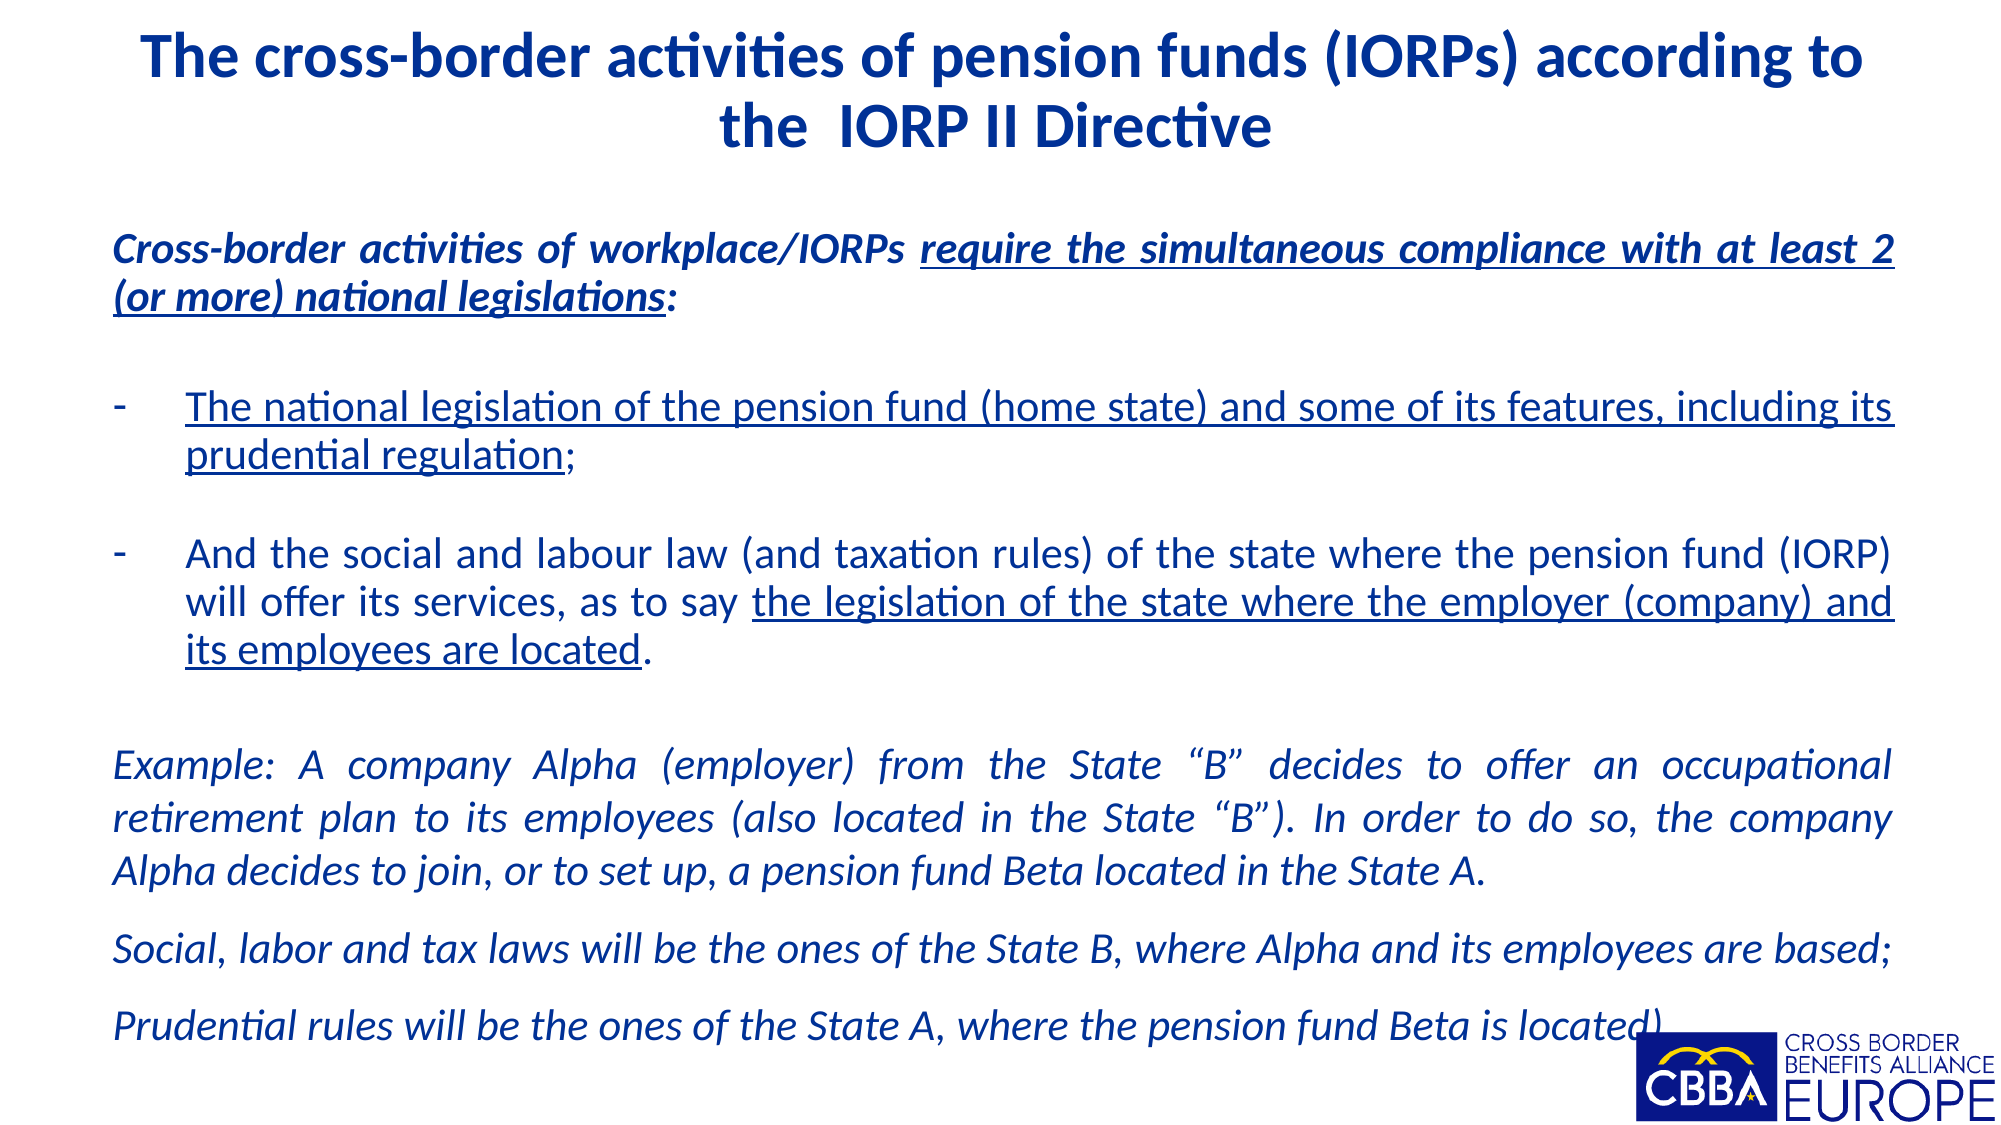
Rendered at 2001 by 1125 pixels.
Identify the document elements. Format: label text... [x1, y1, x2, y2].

text_box The cross-border activities of pension funds (IORPs) according to the IORP II Directive Cross-border activities of workplace/IORPs require the simultaneous compliance with at least 2 (or more) national legislations: The national legislation of the pension fund (home state) and some of its features, including its prudential regulation; And the social and labour law (and taxation rules) of the state where the pension fund (IORP) will offer its services, as to say the legislation of the state where the employer (company) and its employees are located. Example: A company Alpha (employer) from the State “B” decides to offer an occupational retirement plan to its employees (also located in the State “B”). In order to do so, the company Alpha decides to join, or to set up, a pension fund Beta located in the State A. Social, labor and tax laws will be the ones of the State B, where Alpha and its employees are based; Prudential rules will be the ones of the State A, where the pension fund Beta is located) [97, 13, 1910, 1103]
picture [1630, 1027, 2000, 1125]
